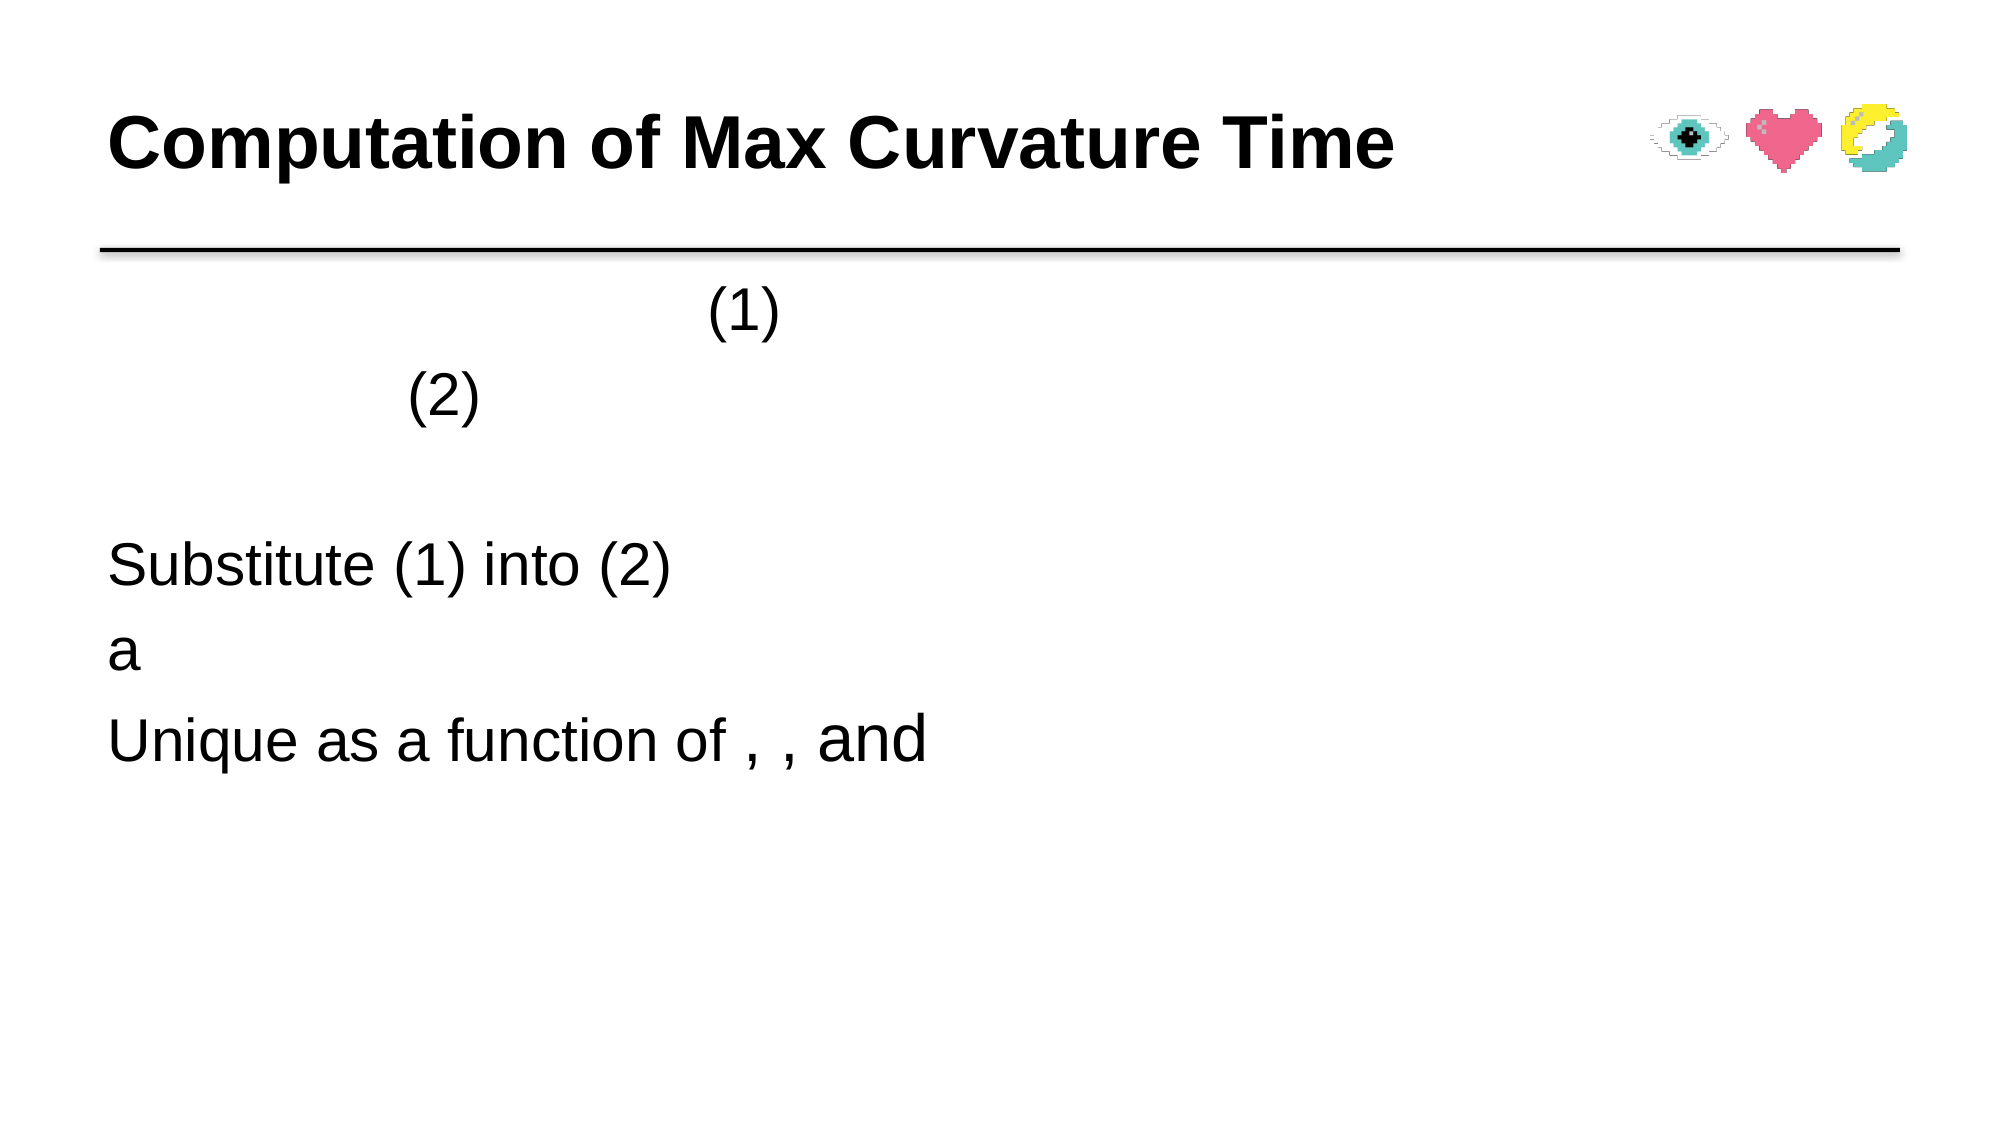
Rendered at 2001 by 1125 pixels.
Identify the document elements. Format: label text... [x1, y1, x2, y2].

title Computation of Max Curvature Time [99, 44, 1563, 234]
picture [1650, 104, 1907, 173]
